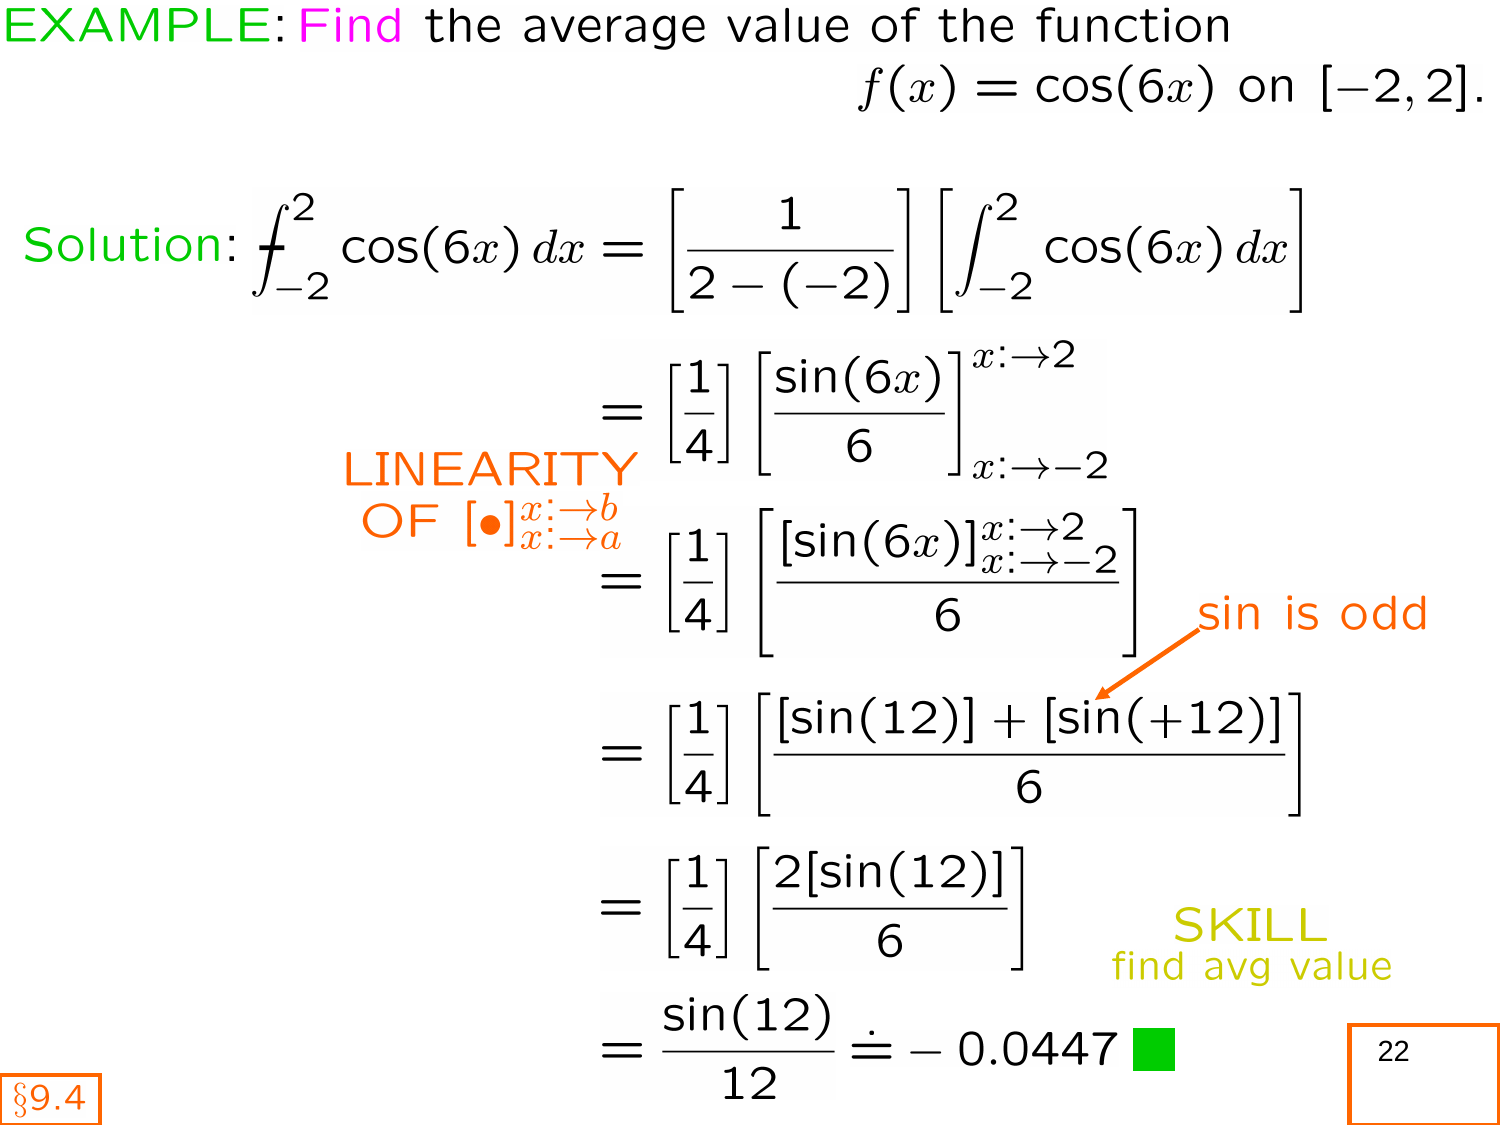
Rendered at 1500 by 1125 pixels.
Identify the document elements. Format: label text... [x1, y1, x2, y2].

text_box [1135, 1030, 1173, 1069]
slide_number 22 [1074, 1024, 1425, 1103]
picture [600, 991, 836, 1101]
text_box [1112, 904, 1391, 988]
picture [600, 506, 1138, 658]
picture [600, 692, 1301, 818]
text_box [0, 1074, 100, 1125]
picture [857, 64, 1483, 113]
picture [13, 1081, 87, 1119]
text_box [1094, 593, 1427, 701]
text_box [1349, 1025, 1500, 1125]
picture [600, 846, 1025, 972]
picture [850, 1030, 1119, 1067]
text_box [344, 449, 640, 552]
picture [5, 5, 285, 43]
picture [600, 339, 1107, 482]
picture [24, 225, 237, 265]
picture [299, 5, 1230, 52]
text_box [251, 187, 1304, 315]
